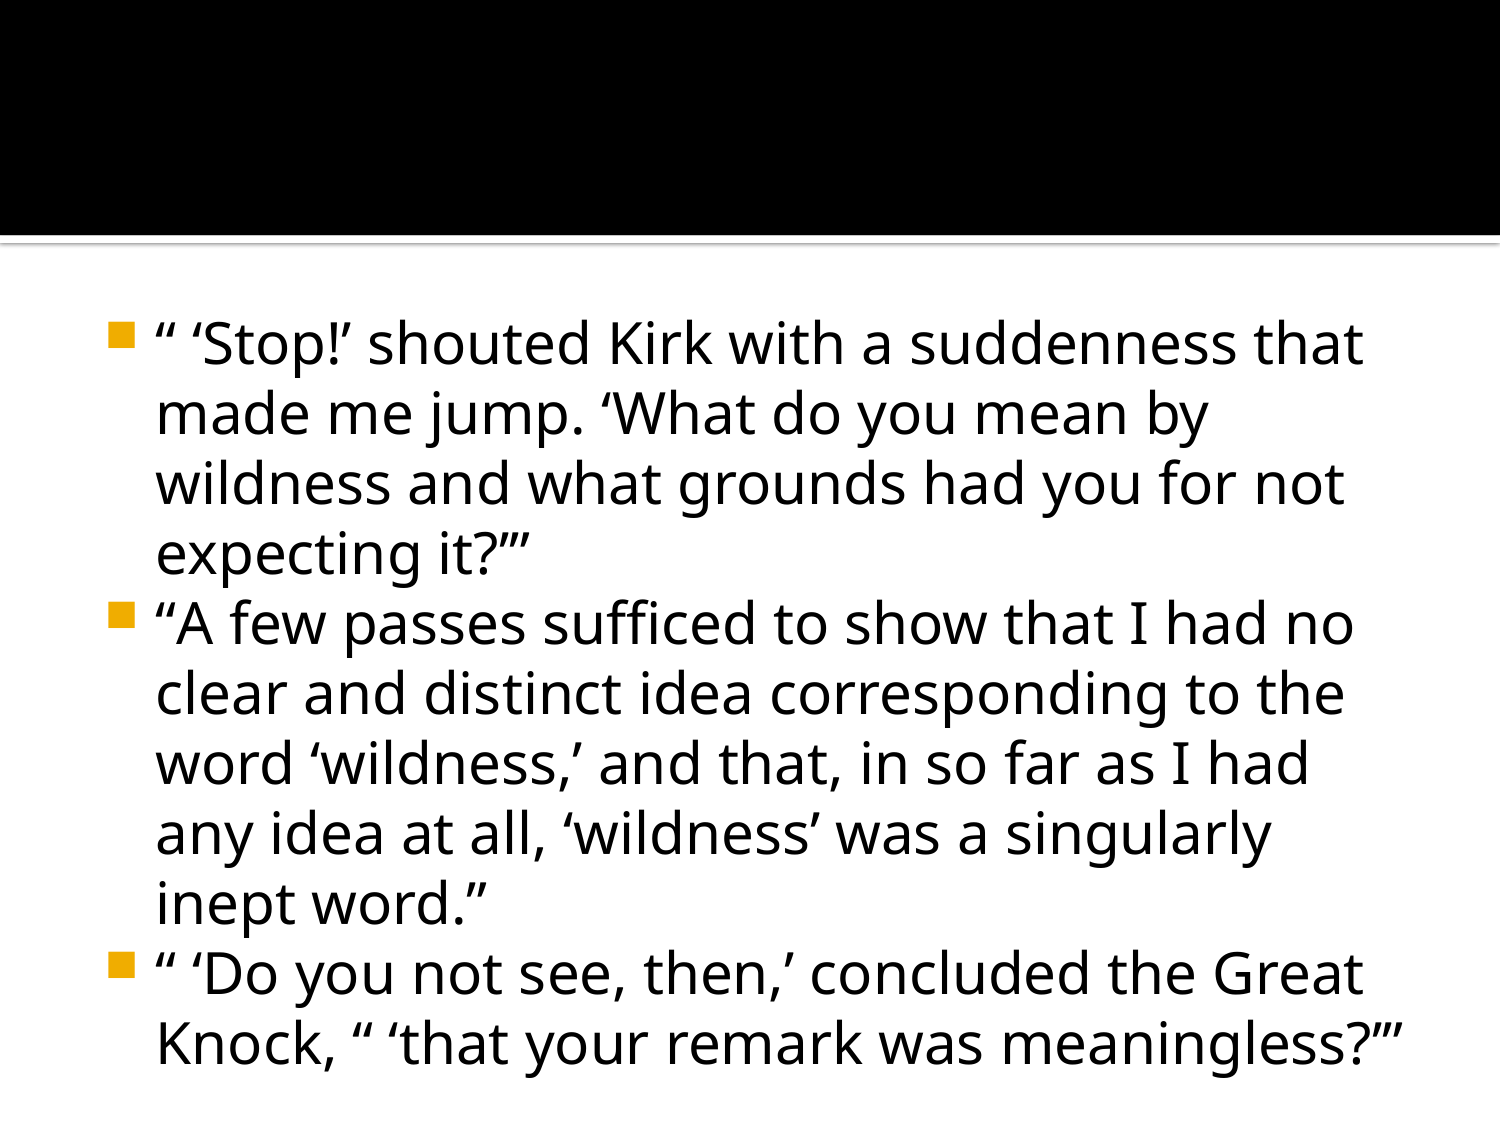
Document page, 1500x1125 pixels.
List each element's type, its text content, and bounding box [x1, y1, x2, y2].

list “ ‘Stop!’ shouted Kirk with a suddenness that made me jump. ‘What do you mean by wildness and what grounds had you for not expecting it?’” “A few passes sufficed to show that I had no clear and distinct idea corresponding to the word ‘wildness,’ and that, in so far as I had any idea at all, ‘wildness’ was a singularly inept word.” “ ‘Do you not see, then,’ concluded the Great Knock, “ ‘that your remark was meaningless?’” [74, 290, 1426, 1051]
